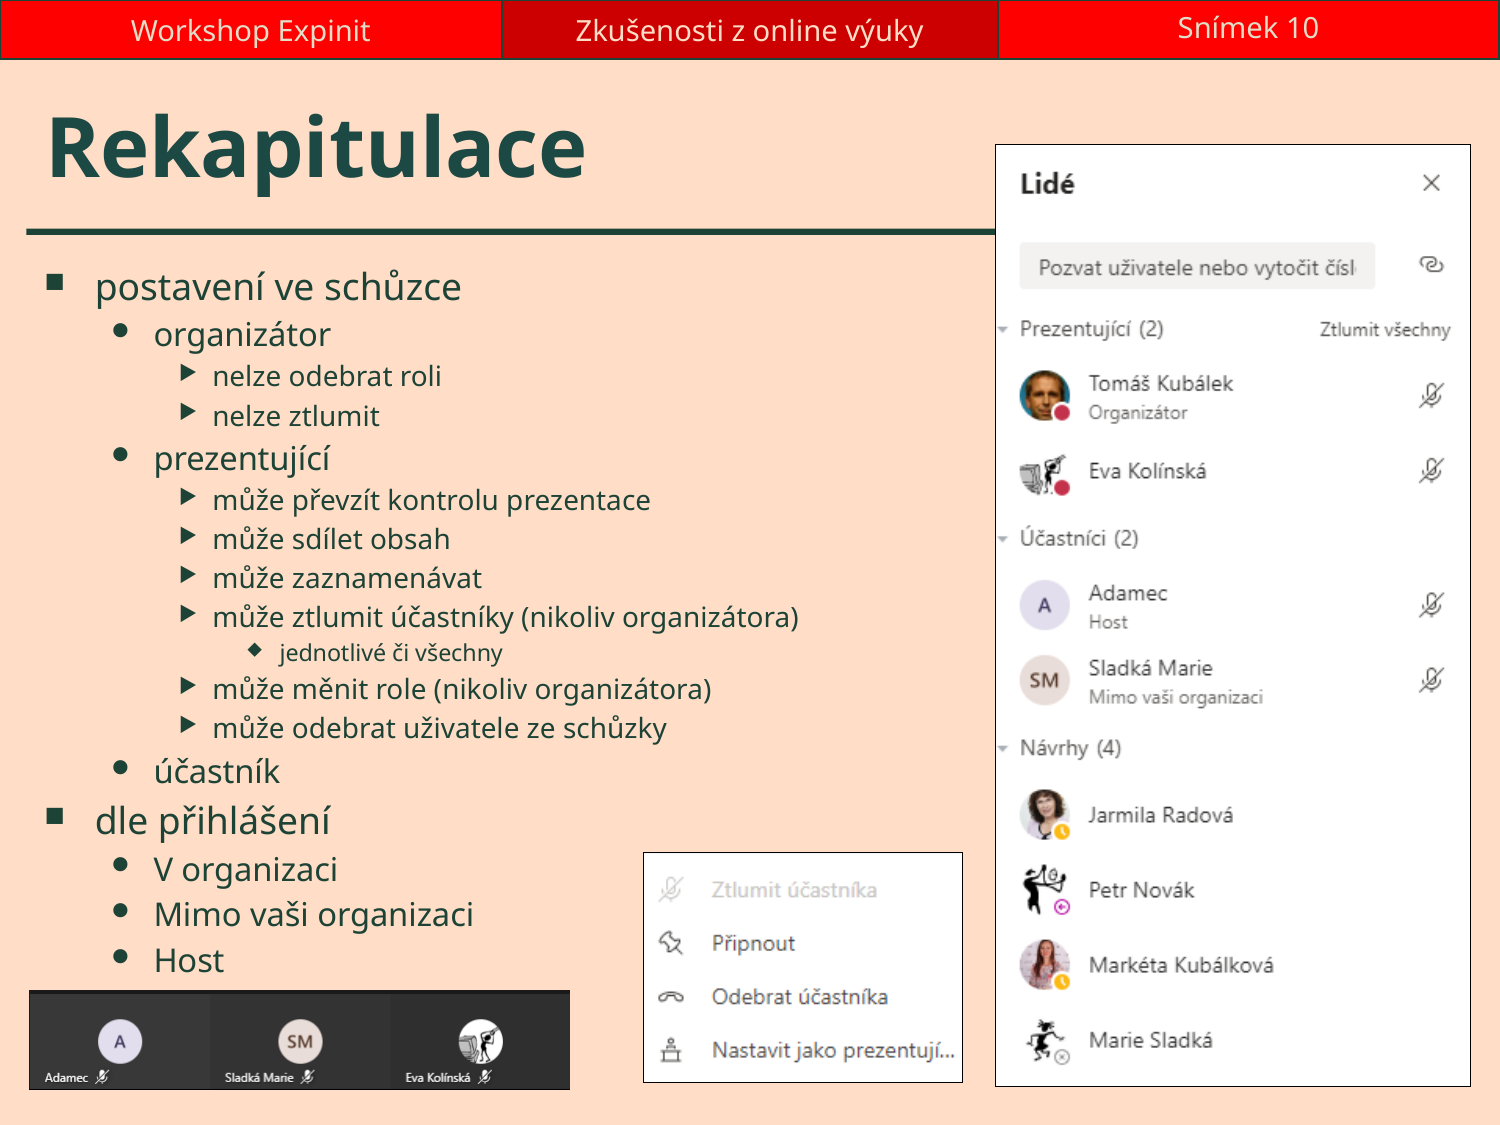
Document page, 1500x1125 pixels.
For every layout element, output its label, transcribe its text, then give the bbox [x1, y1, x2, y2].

picture [29, 990, 570, 1090]
slide_number Snímek 10 [997, 0, 1500, 60]
list postavení ve schůzce organizátor nelze odebrat roli nelze ztlumit prezentující může převzít kontrolu prezentace může sdílet obsah může zaznamenávat může ztlumit účastníky (nikoliv organizátora) jednotlivé či všechny může měnit role (nikoliv organizátora) může odebrat uživatele ze schůzky účastník dle přihlášení V organizaci Mimo vaši organizaci Host [29, 255, 963, 991]
slide_number Workshop Expinit [0, 0, 503, 60]
footer Zkušenosti z online výuky [503, 0, 997, 60]
picture [643, 852, 963, 1083]
picture [995, 144, 1471, 1088]
title Rekapitulace [30, 66, 1459, 222]
